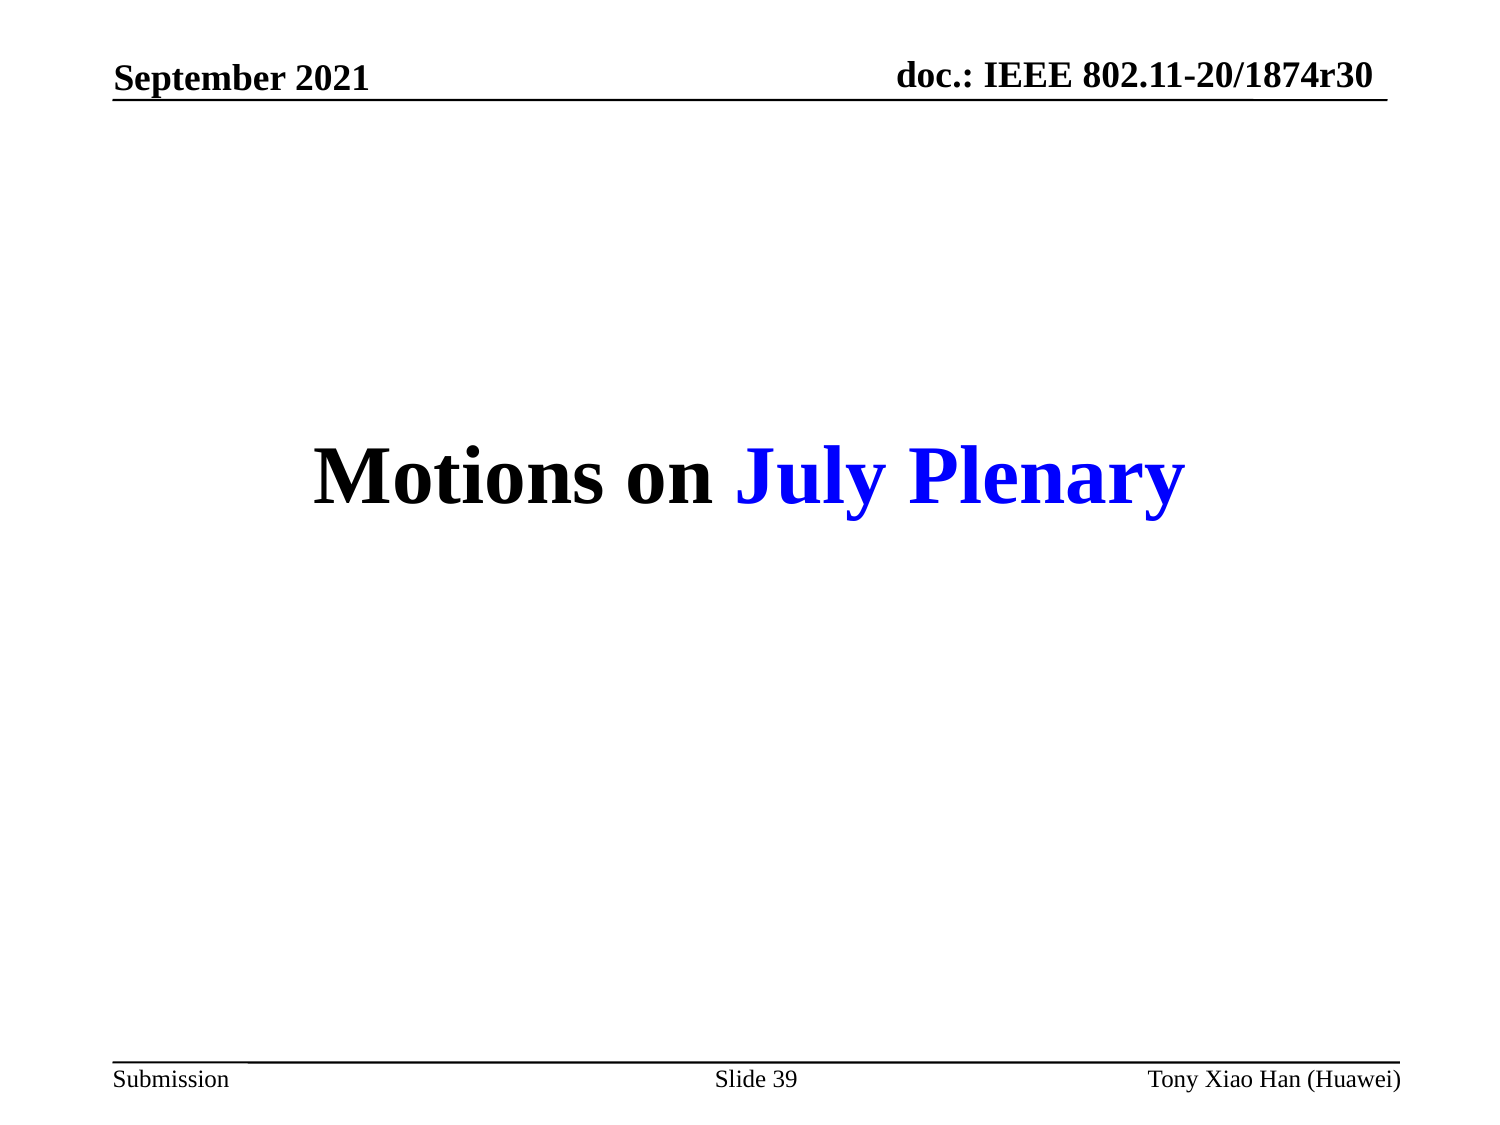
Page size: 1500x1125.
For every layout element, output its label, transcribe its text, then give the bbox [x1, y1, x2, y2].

text_box Motions on July Plenary [112, 412, 1388, 950]
footer Tony Xiao Han (Huawei) [999, 1061, 1402, 1093]
slide_number Slide 39 [712, 1061, 800, 1093]
